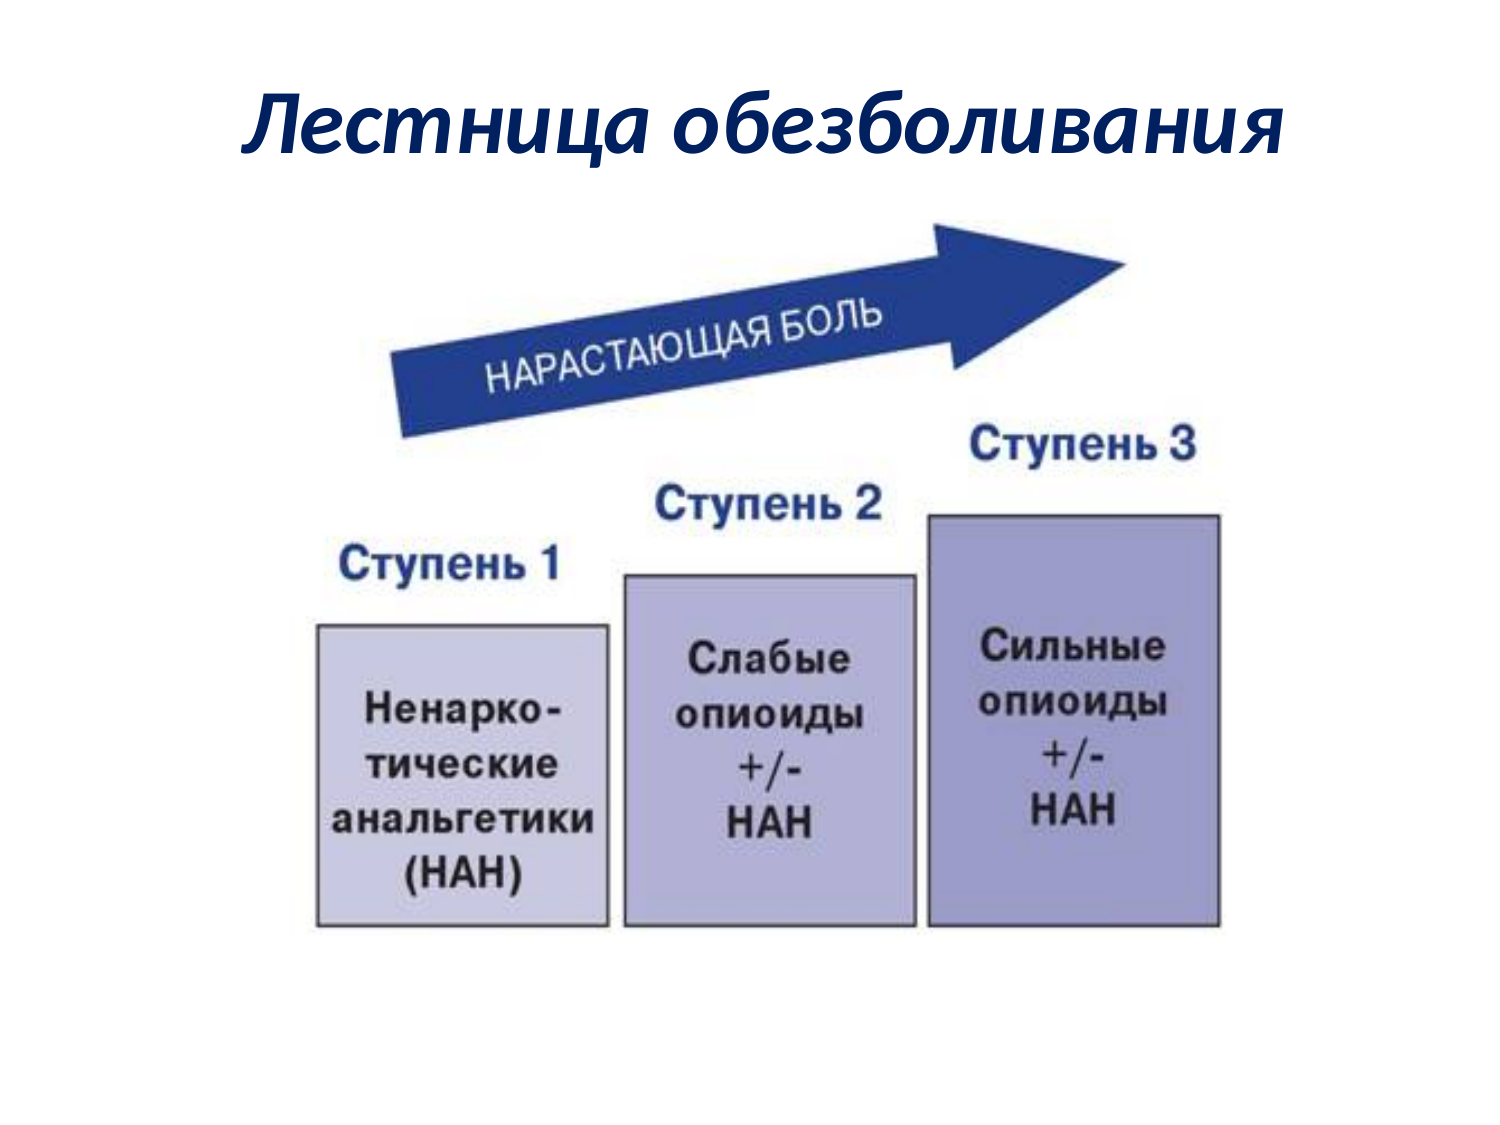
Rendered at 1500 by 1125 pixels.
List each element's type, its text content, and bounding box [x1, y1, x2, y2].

picture [289, 219, 1229, 954]
title Лестница обезболивания [88, 54, 1439, 180]
